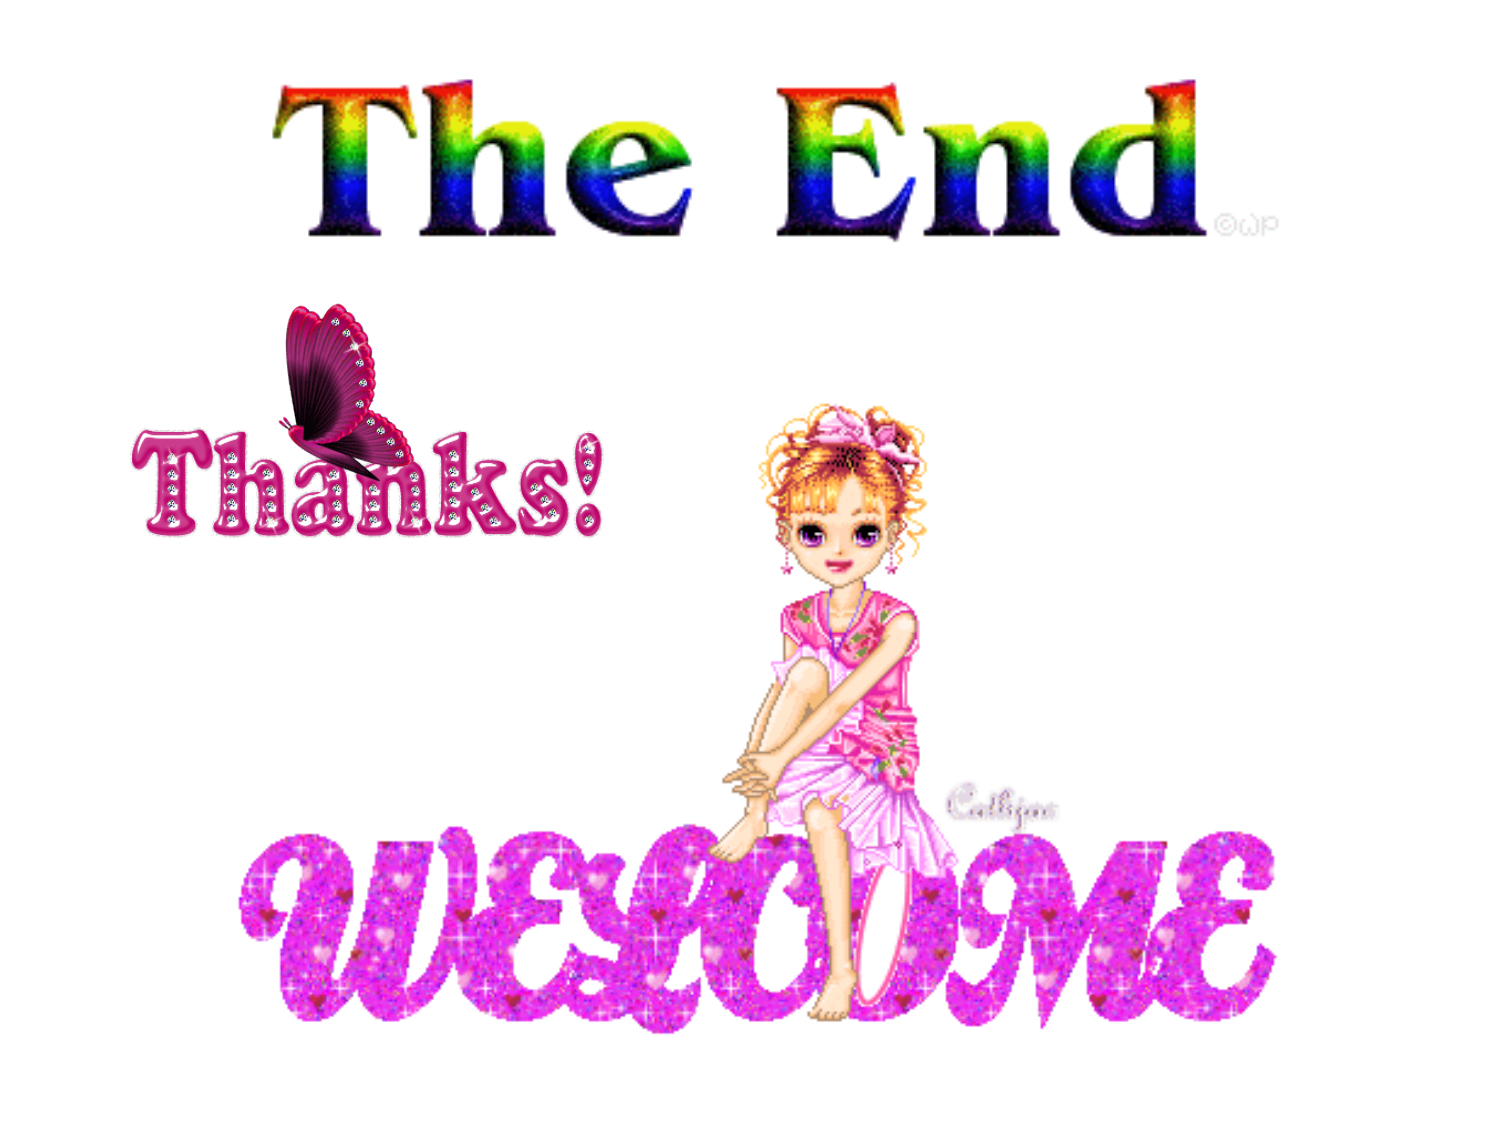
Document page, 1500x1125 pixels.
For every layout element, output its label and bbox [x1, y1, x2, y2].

picture [270, 77, 1282, 245]
picture [120, 290, 1282, 1039]
